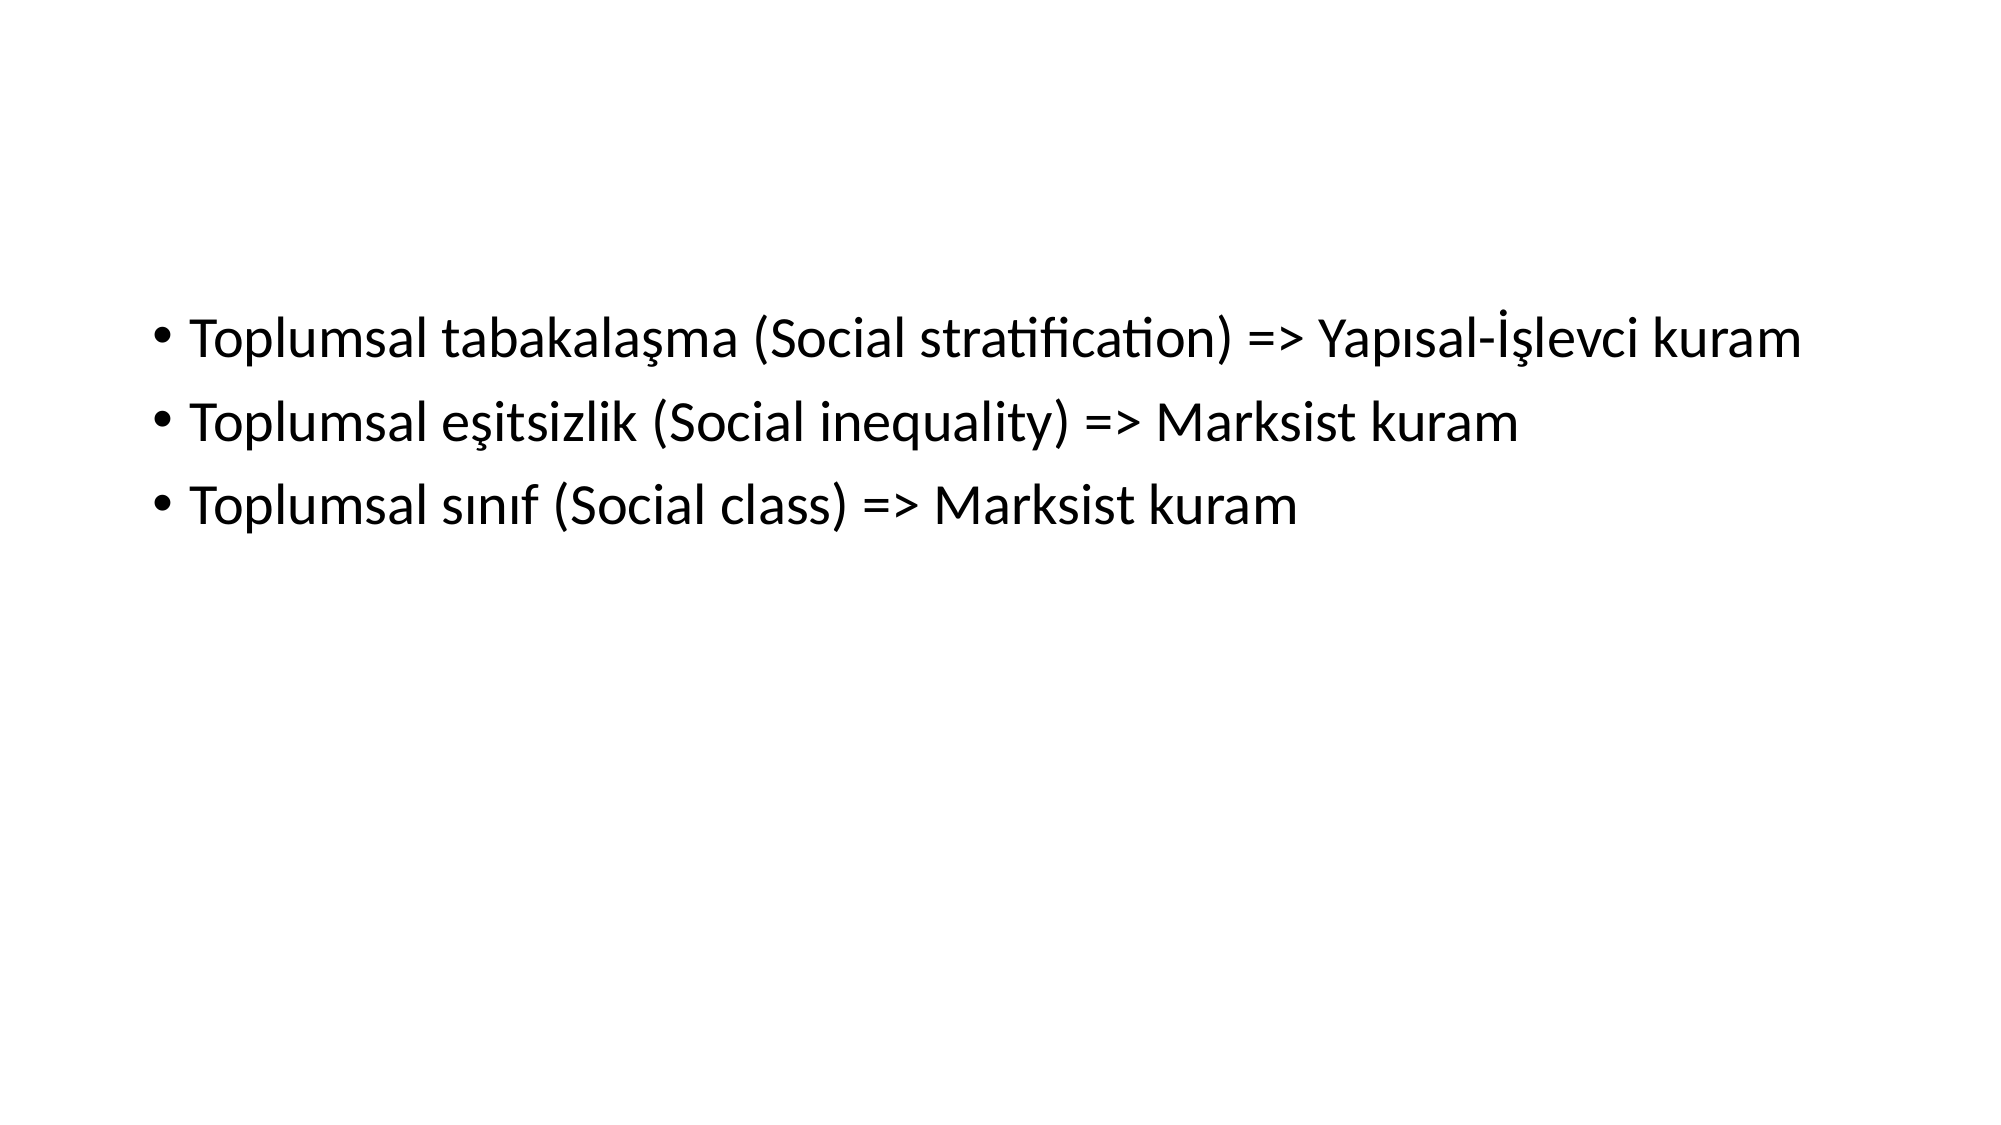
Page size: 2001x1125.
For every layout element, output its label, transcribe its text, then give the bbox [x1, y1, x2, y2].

list Toplumsal tabakalaşma (Social stratification) => Yapısal-İşlevci kuram Toplumsal eşitsizlik (Social inequality) => Marksist kuram Toplumsal sınıf (Social class) => Marksist kuram [137, 299, 1863, 1014]
